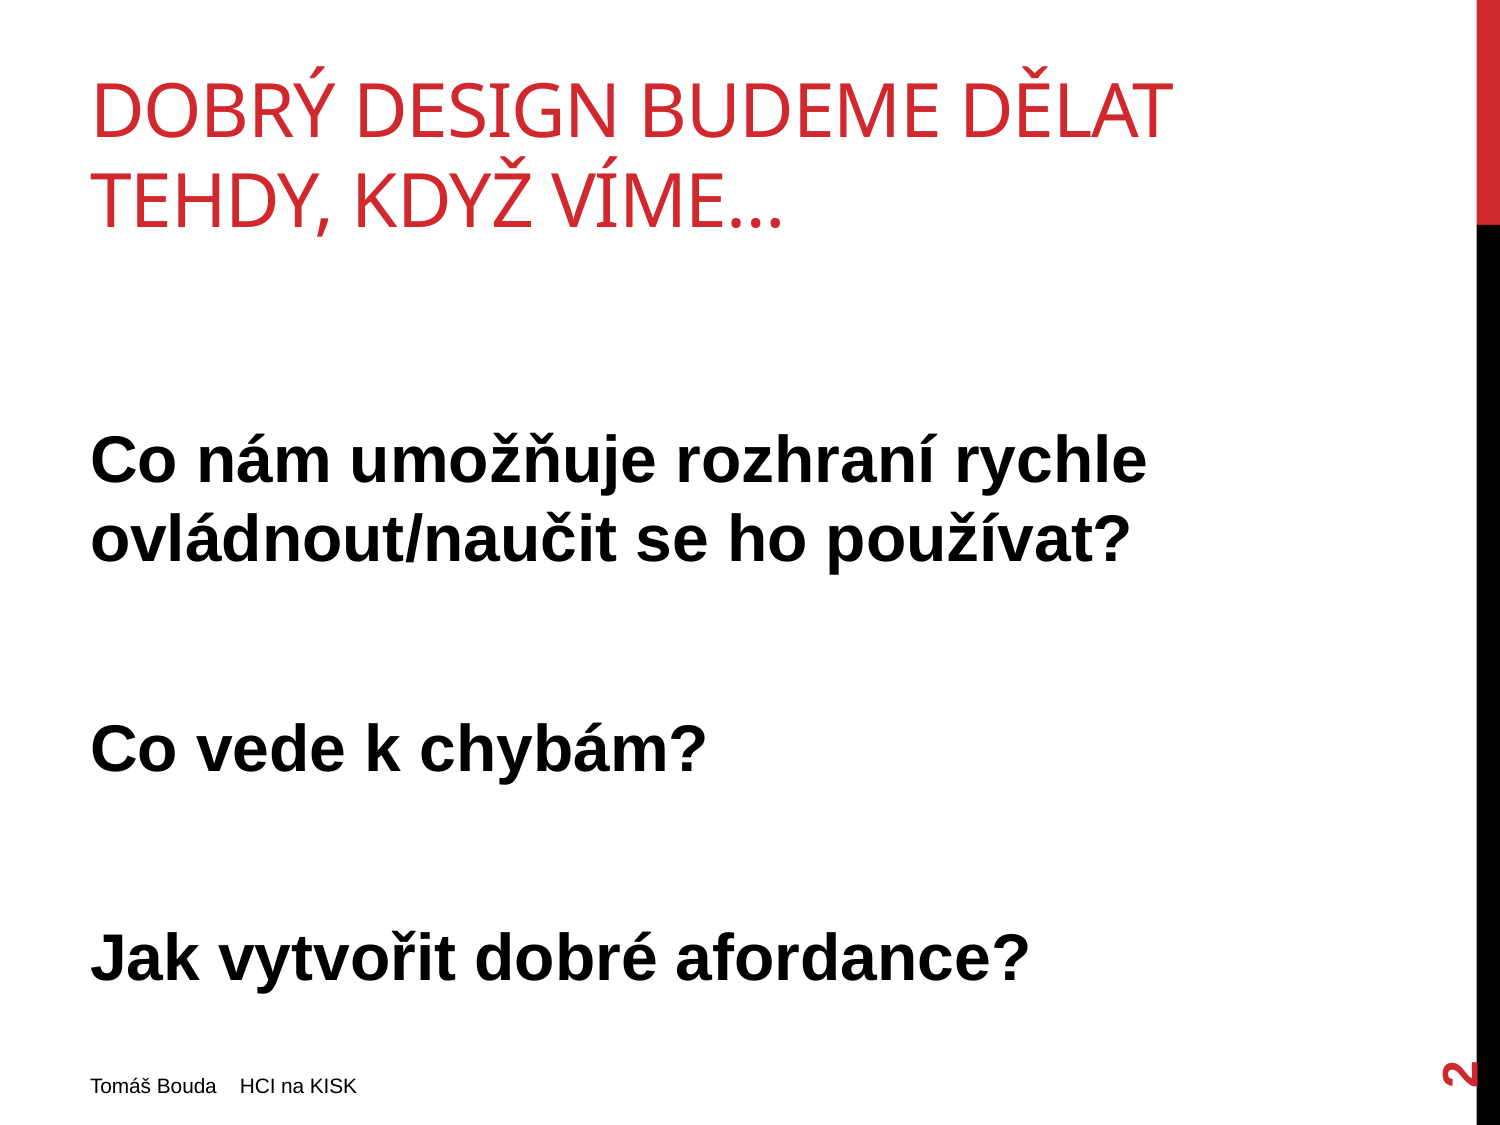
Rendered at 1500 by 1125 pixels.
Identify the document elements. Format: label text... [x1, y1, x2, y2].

list Co nám umožňuje rozhraní rychle ovládnout/naučit se ho používat? Co vede k chybám? Jak vytvořit dobré afordance? [75, 408, 1400, 1005]
title Dobrý design budeme dělat tehdy, když víme… [75, 25, 1376, 250]
slide_number 2 [1427, 887, 1488, 1104]
footer Tomáš Bouda HCI na KISK [75, 1065, 638, 1112]
